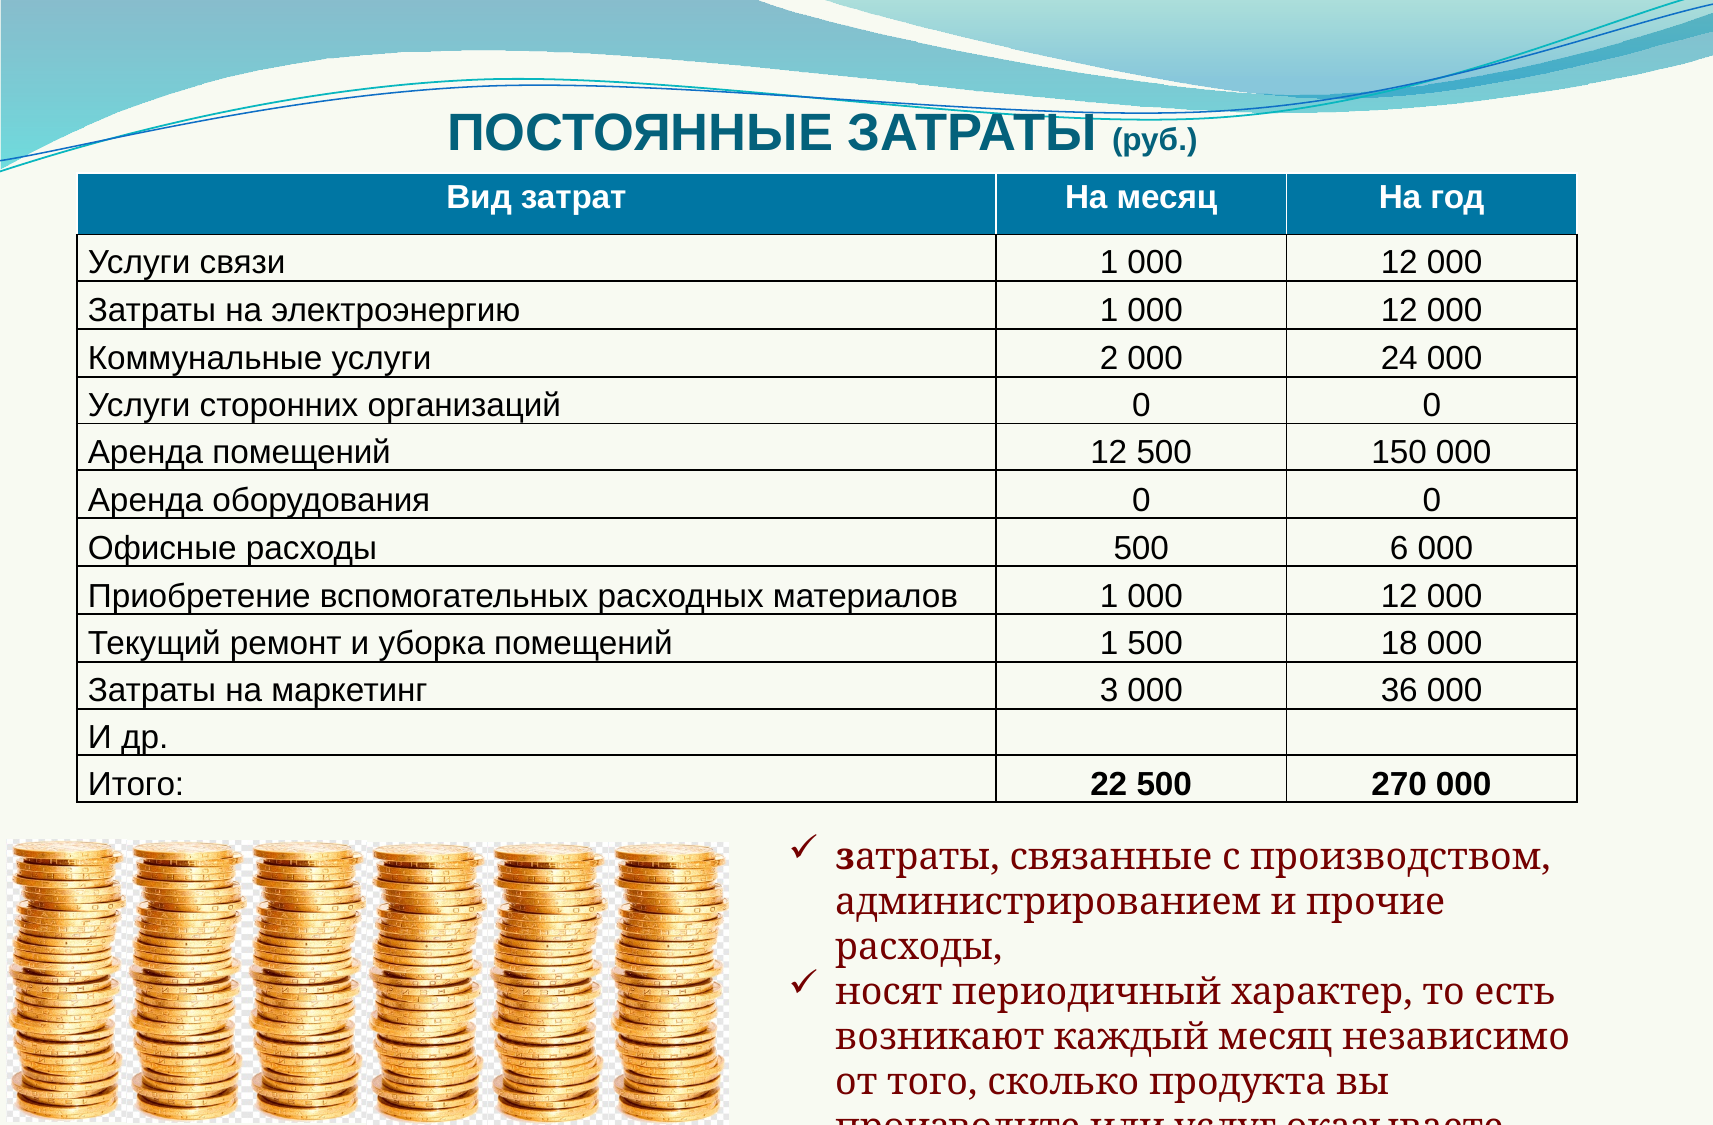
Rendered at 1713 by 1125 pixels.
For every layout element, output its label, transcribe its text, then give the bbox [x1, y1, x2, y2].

table_cell 12 500 [997, 424, 1286, 469]
table_cell Услуги связи [78, 235, 995, 280]
table_cell Аренда оборудования [78, 471, 995, 517]
table_cell Аренда помещений [78, 424, 995, 469]
table_cell Услуги сторонних организаций [78, 378, 995, 423]
table_header Вид затрат [78, 174, 995, 234]
table_cell Текущий ремонт и уборка помещений [78, 615, 995, 661]
table_cell 150 000 [1287, 424, 1576, 469]
table_cell 12 000 [1287, 282, 1576, 328]
table_cell 270 000 [1287, 756, 1576, 801]
table_cell 18 000 [1287, 615, 1576, 661]
table_cell 1 000 [997, 235, 1286, 280]
table_cell 12 000 [1287, 567, 1576, 613]
table_cell Итого: [78, 756, 995, 801]
table_cell 3 000 [997, 663, 1286, 708]
table_cell 24 000 [1287, 330, 1576, 376]
table_cell 500 [997, 519, 1286, 565]
text_box затраты, связанные с производством, администрированием и прочие расходы, носят периодичный характер, то есть возникают каждый месяц независимо от того, сколько продукта вы производите или услуг оказываете. [773, 824, 1613, 1125]
table_cell Приобретение вспомогательных расходных материалов [78, 567, 995, 613]
table_cell Офисные расходы [78, 519, 995, 565]
table_cell 1 000 [997, 282, 1286, 328]
table_header На месяц [997, 174, 1286, 234]
table_cell [997, 710, 1286, 754]
table_cell [1287, 710, 1576, 754]
table_cell 36 000 [1287, 663, 1576, 708]
table_cell 0 [1287, 471, 1576, 517]
table_cell 1 500 [997, 615, 1286, 661]
table_cell 22 500 [997, 756, 1286, 801]
table_cell 12 000 [1287, 235, 1576, 280]
table_cell Затраты на маркетинг [78, 663, 995, 708]
table_cell 0 [1287, 378, 1576, 423]
table_cell Коммунальные услуги [78, 330, 995, 376]
table_cell 0 [997, 378, 1286, 423]
table_cell И др. [78, 710, 995, 754]
table_header На год [1287, 174, 1576, 234]
table_cell 0 [997, 471, 1286, 517]
table_cell 2 000 [997, 330, 1286, 376]
table_cell Затраты на электроэнергию [78, 282, 995, 328]
title ПОСТОЯННЫЕ ЗАТРАТЫ (руб.) [76, 90, 1577, 161]
table_cell 6 000 [1287, 519, 1576, 565]
picture [5, 839, 729, 1125]
table_cell 1 000 [997, 567, 1286, 613]
